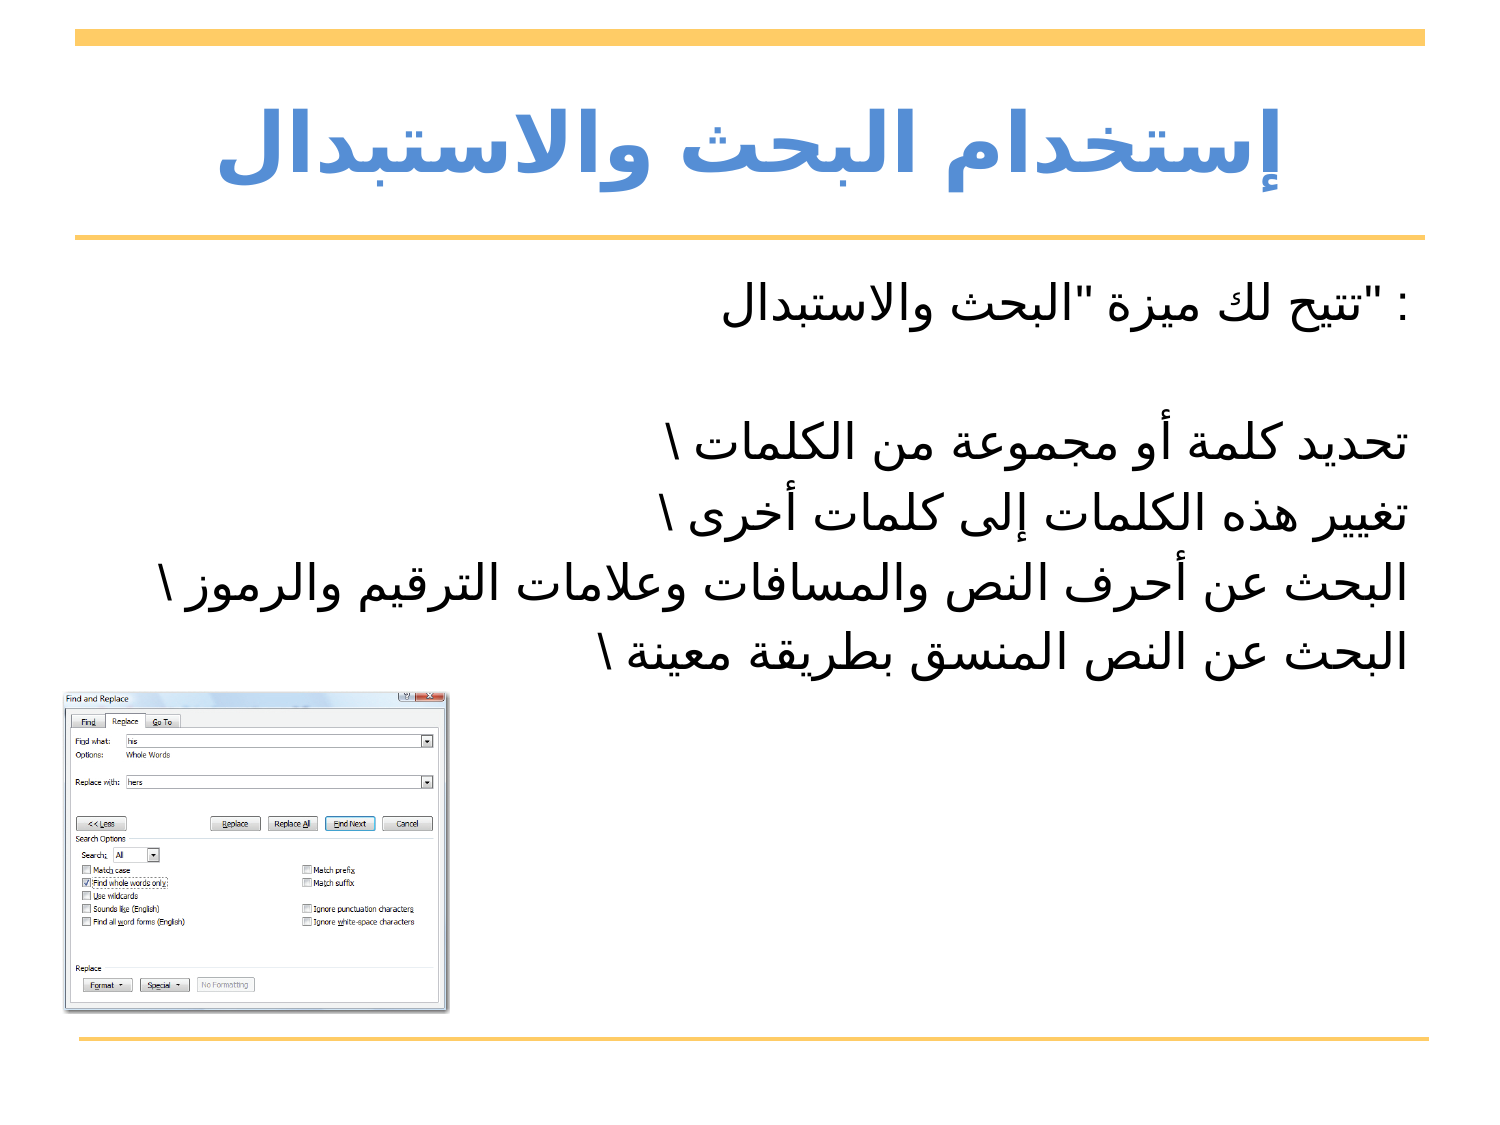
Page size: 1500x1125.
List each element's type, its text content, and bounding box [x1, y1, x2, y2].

picture [62, 691, 451, 1014]
list تتيح لك ميزة "البحث والاستبدال" : \ تحديد كلمة أو مجموعة من الكلمات \ تغيير هذه الكلمات إلى كلمات أخرى \ البحث عن أحرف النص والمسافات وعلامات الترقيم والرموز \ البحث عن النص المنسق بطريقة معينة [75, 262, 1425, 1005]
title إستخدام البحث والاستبدال [75, 45, 1425, 233]
